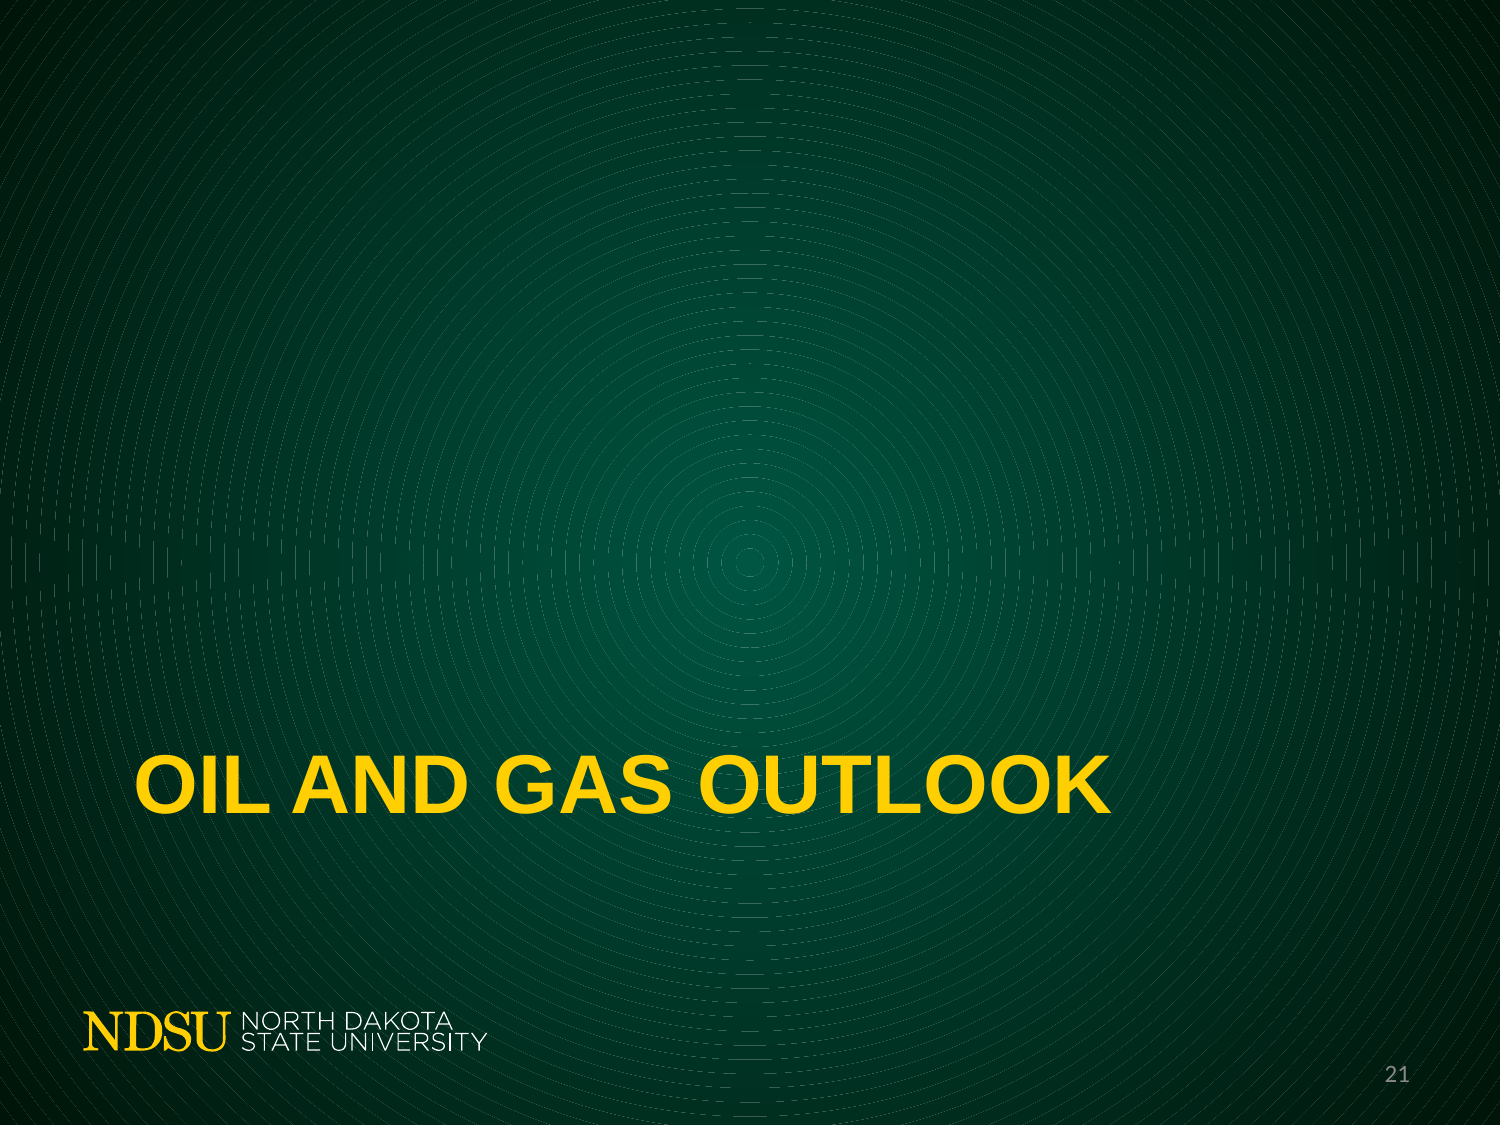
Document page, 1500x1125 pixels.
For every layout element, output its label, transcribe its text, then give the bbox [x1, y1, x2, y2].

title Oil and gas outlook [118, 722, 1394, 947]
slide_number 21 [1074, 1042, 1425, 1103]
